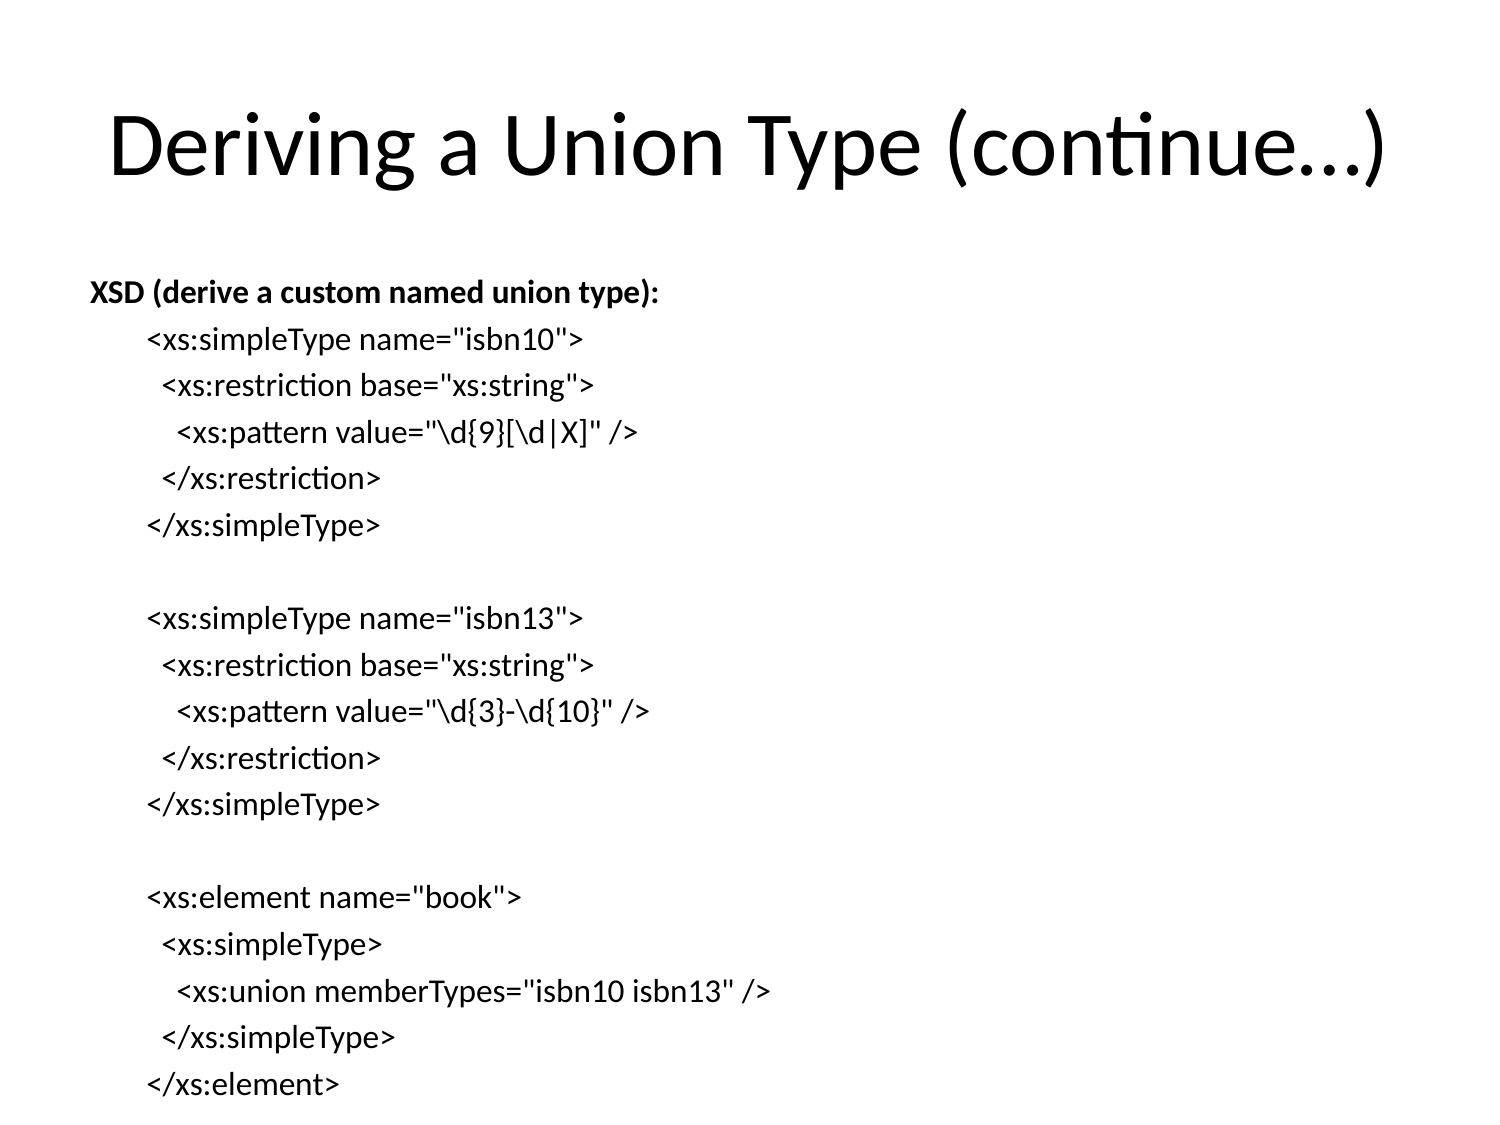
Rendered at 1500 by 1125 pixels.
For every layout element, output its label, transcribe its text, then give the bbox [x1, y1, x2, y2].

title Deriving a Union Type (continue…) [75, 45, 1425, 233]
list XSD (derive a custom named union type): <xs:simpleType name="isbn10"> <xs:restriction base="xs:string"> <xs:pattern value="\d{9}[\d|X]" /> </xs:restriction> </xs:simpleType> <xs:simpleType name="isbn13"> <xs:restriction base="xs:string"> <xs:pattern value="\d{3}-\d{10}" /> </xs:restriction> </xs:simpleType> <xs:element name="book"> <xs:simpleType> <xs:union memberTypes="isbn10 isbn13" /> </xs:simpleType> </xs:element> [75, 262, 1425, 1005]
